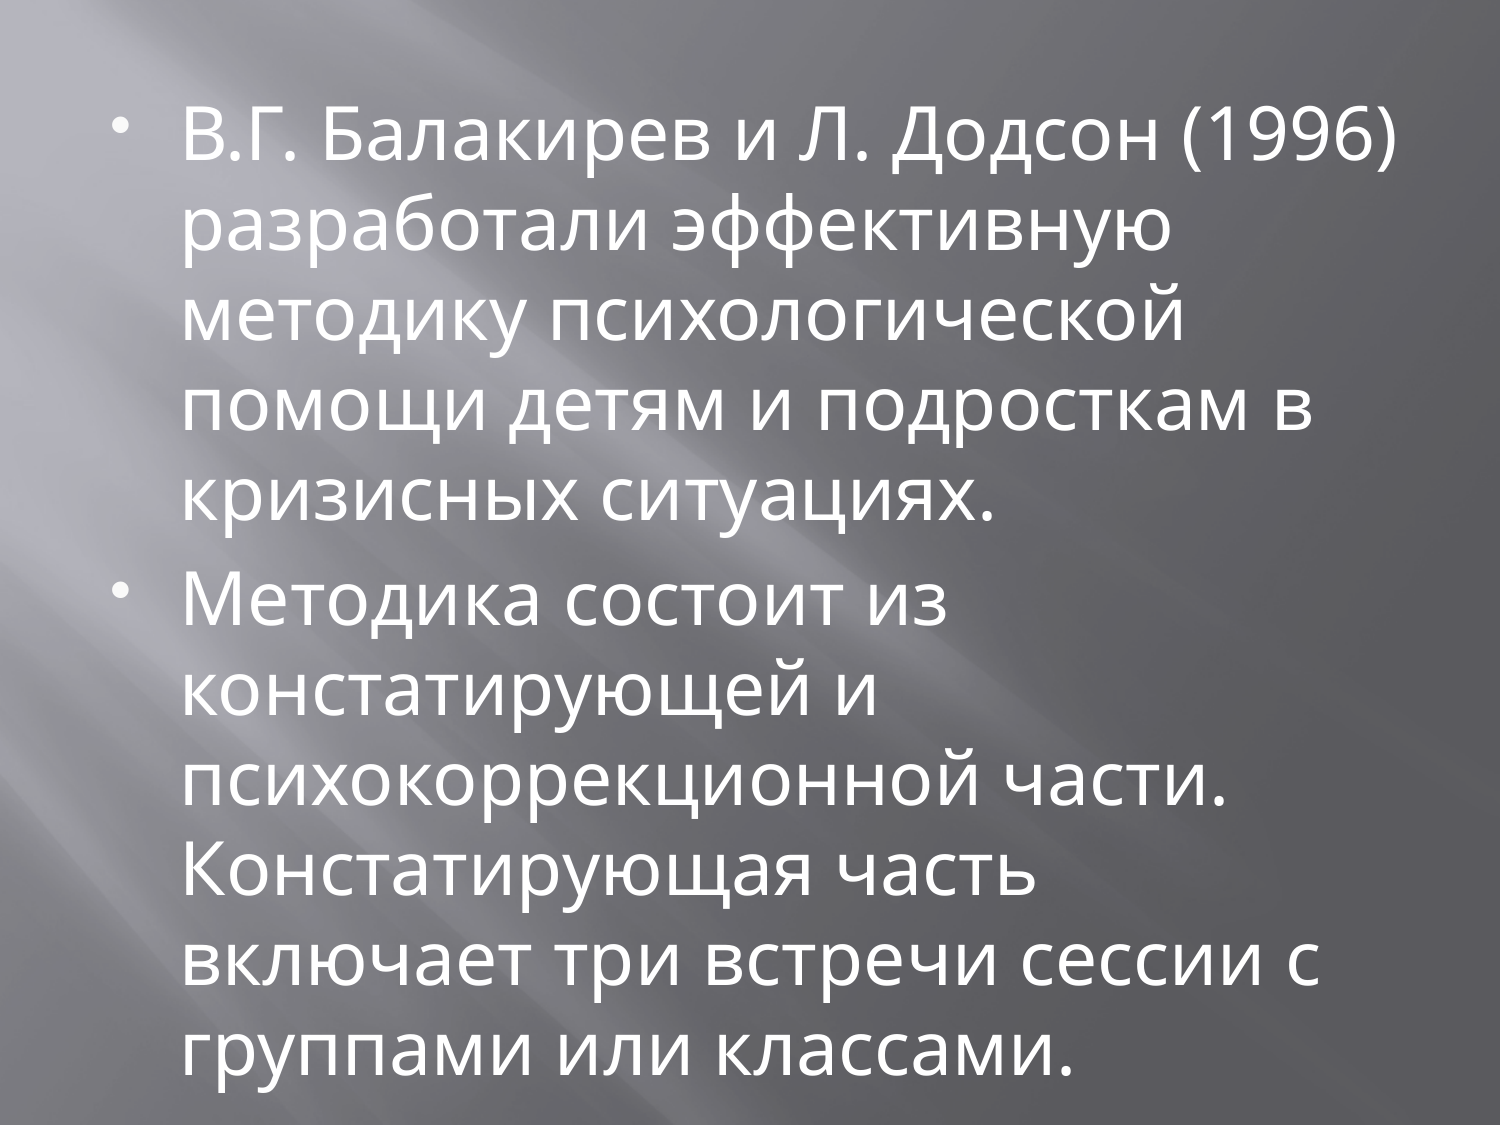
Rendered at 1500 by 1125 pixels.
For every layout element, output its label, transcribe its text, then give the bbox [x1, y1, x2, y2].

list В.Г. Балакирев и Л. Додсон (1996) разработали эффективную методику психологической помощи детям и подросткам в кризисных ситуациях. Методика состоит из констатирующей и психокоррекционной части. Констатирующая часть включает три встречи сессии с группами или классами. [75, 78, 1425, 1035]
